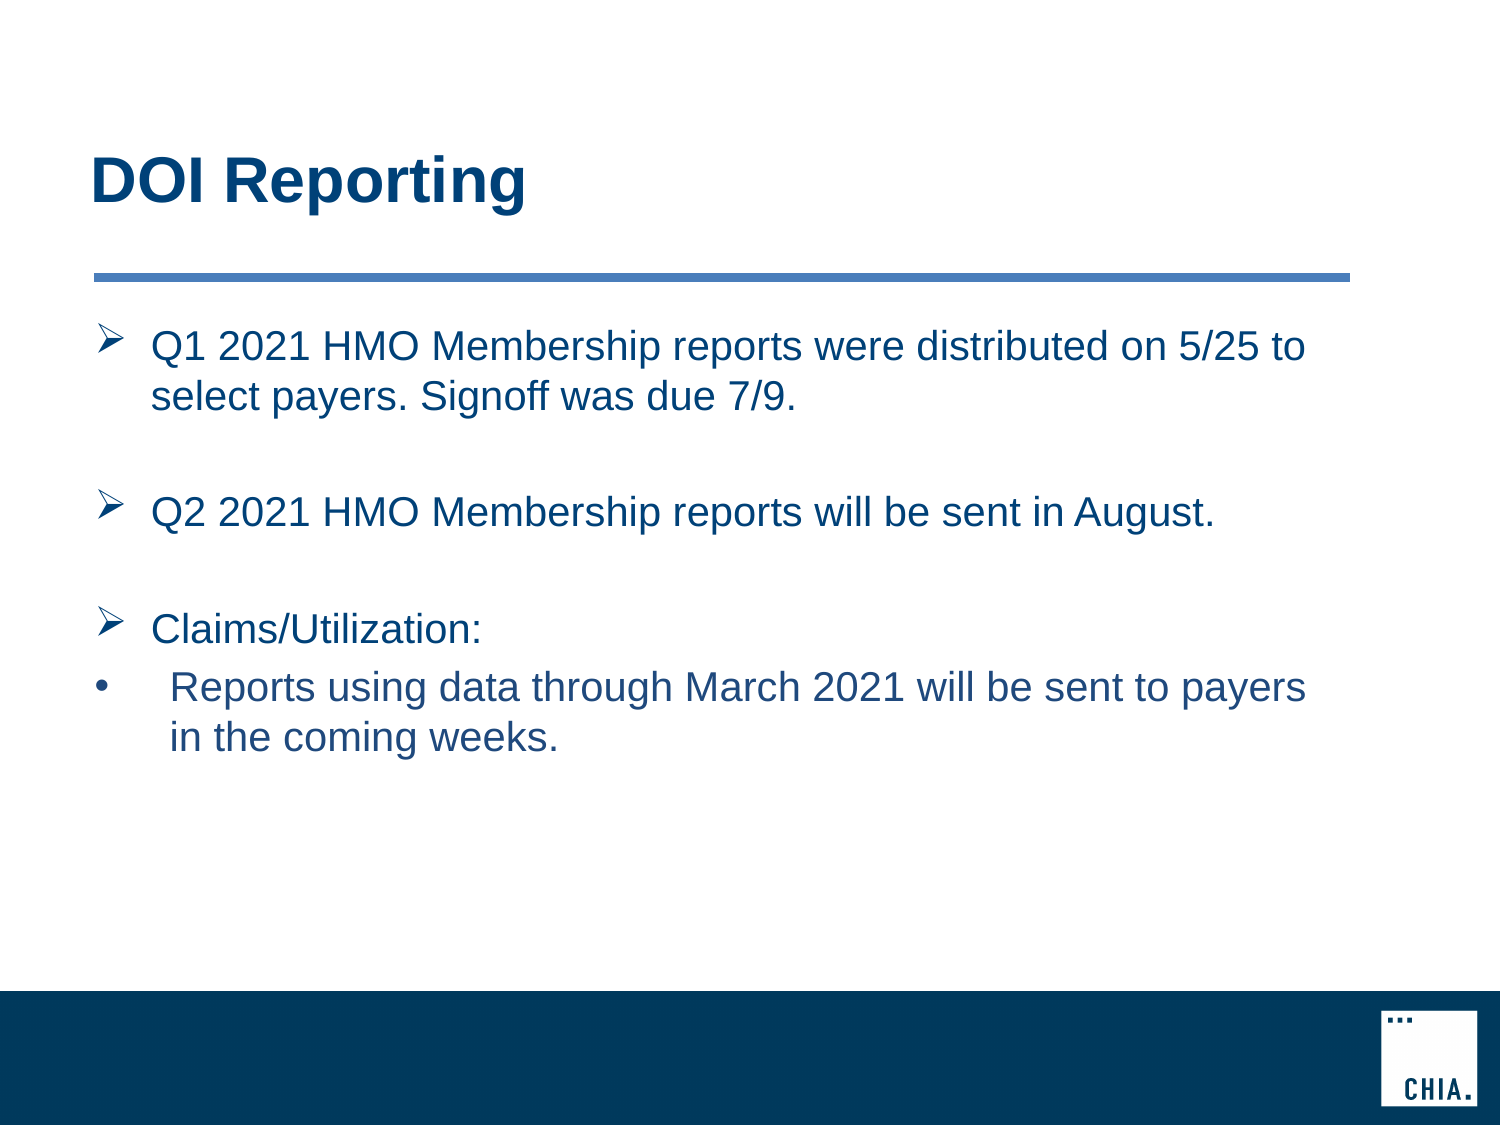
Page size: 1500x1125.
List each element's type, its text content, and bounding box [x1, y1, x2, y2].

subtitle Q1 2021 HMO Membership reports were distributed on 5/25 to select payers. Signoff was due 7/9. Q2 2021 HMO Membership reports will be sent in August. Claims/Utilization: Reports using data through March 2021 will be sent to payers in the coming weeks. [79, 310, 1353, 987]
picture [0, 991, 1500, 1125]
title DOI Reporting [75, 93, 1351, 261]
